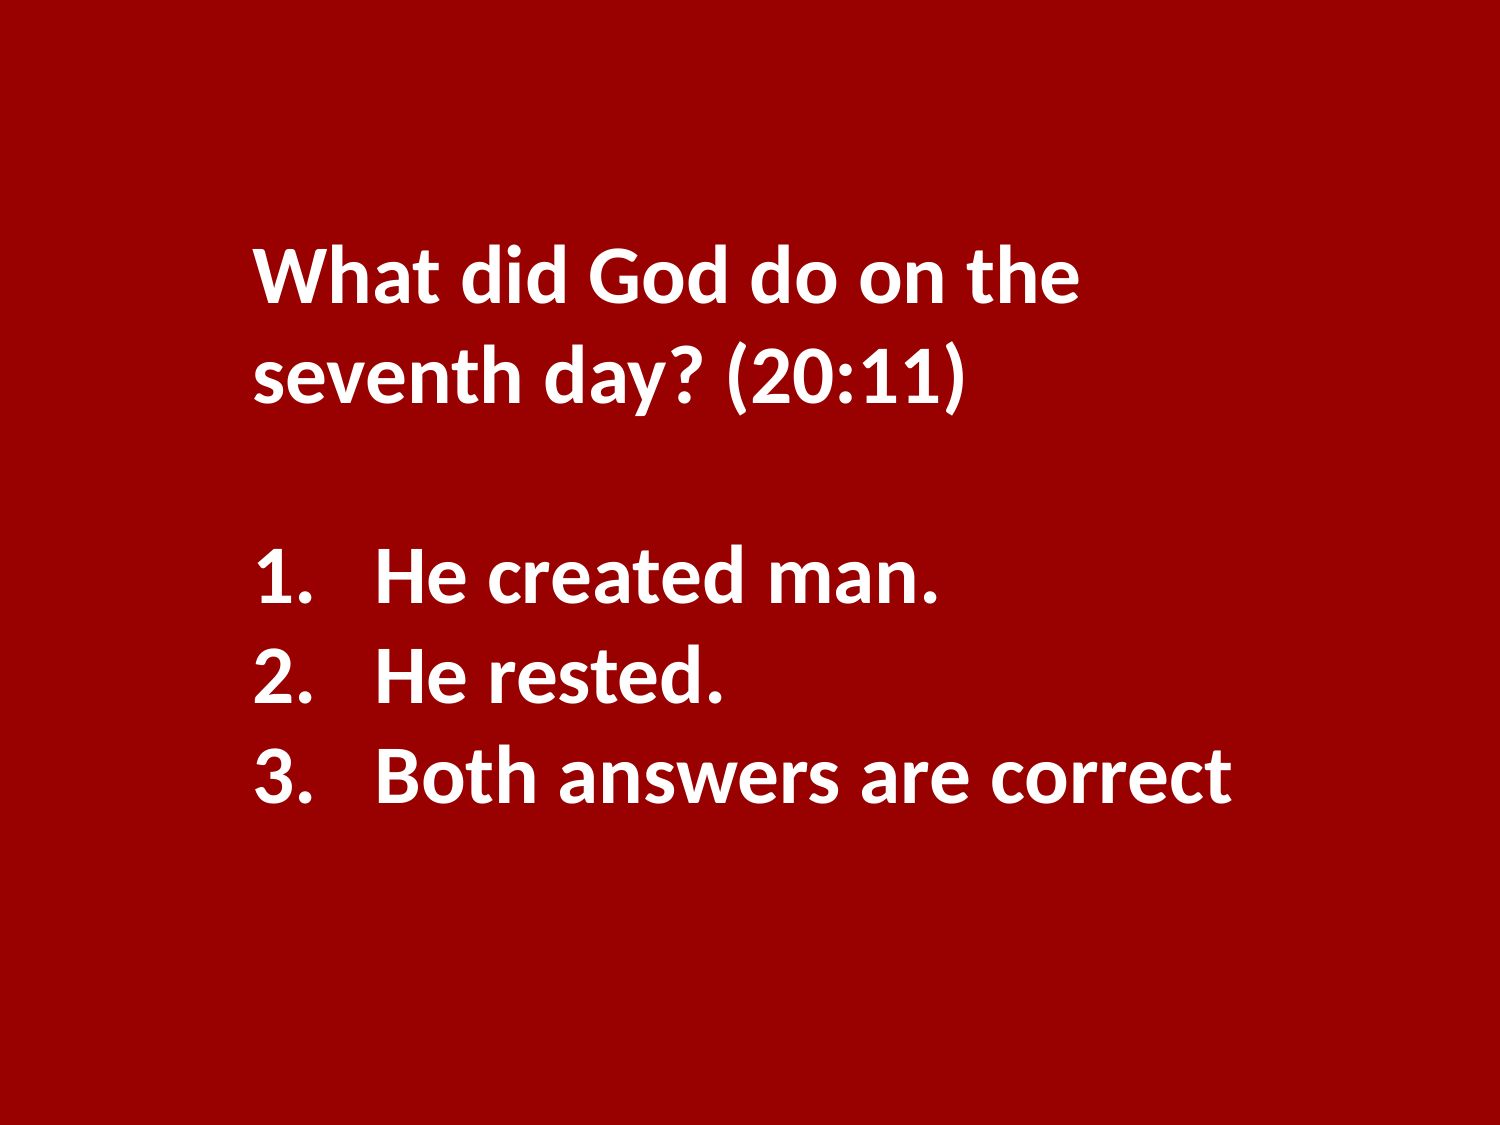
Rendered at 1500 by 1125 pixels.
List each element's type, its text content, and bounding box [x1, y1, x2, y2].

text_box What did God do on the seventh day? (20:11) He created man. He rested. Both answers are correct [237, 212, 1300, 828]
